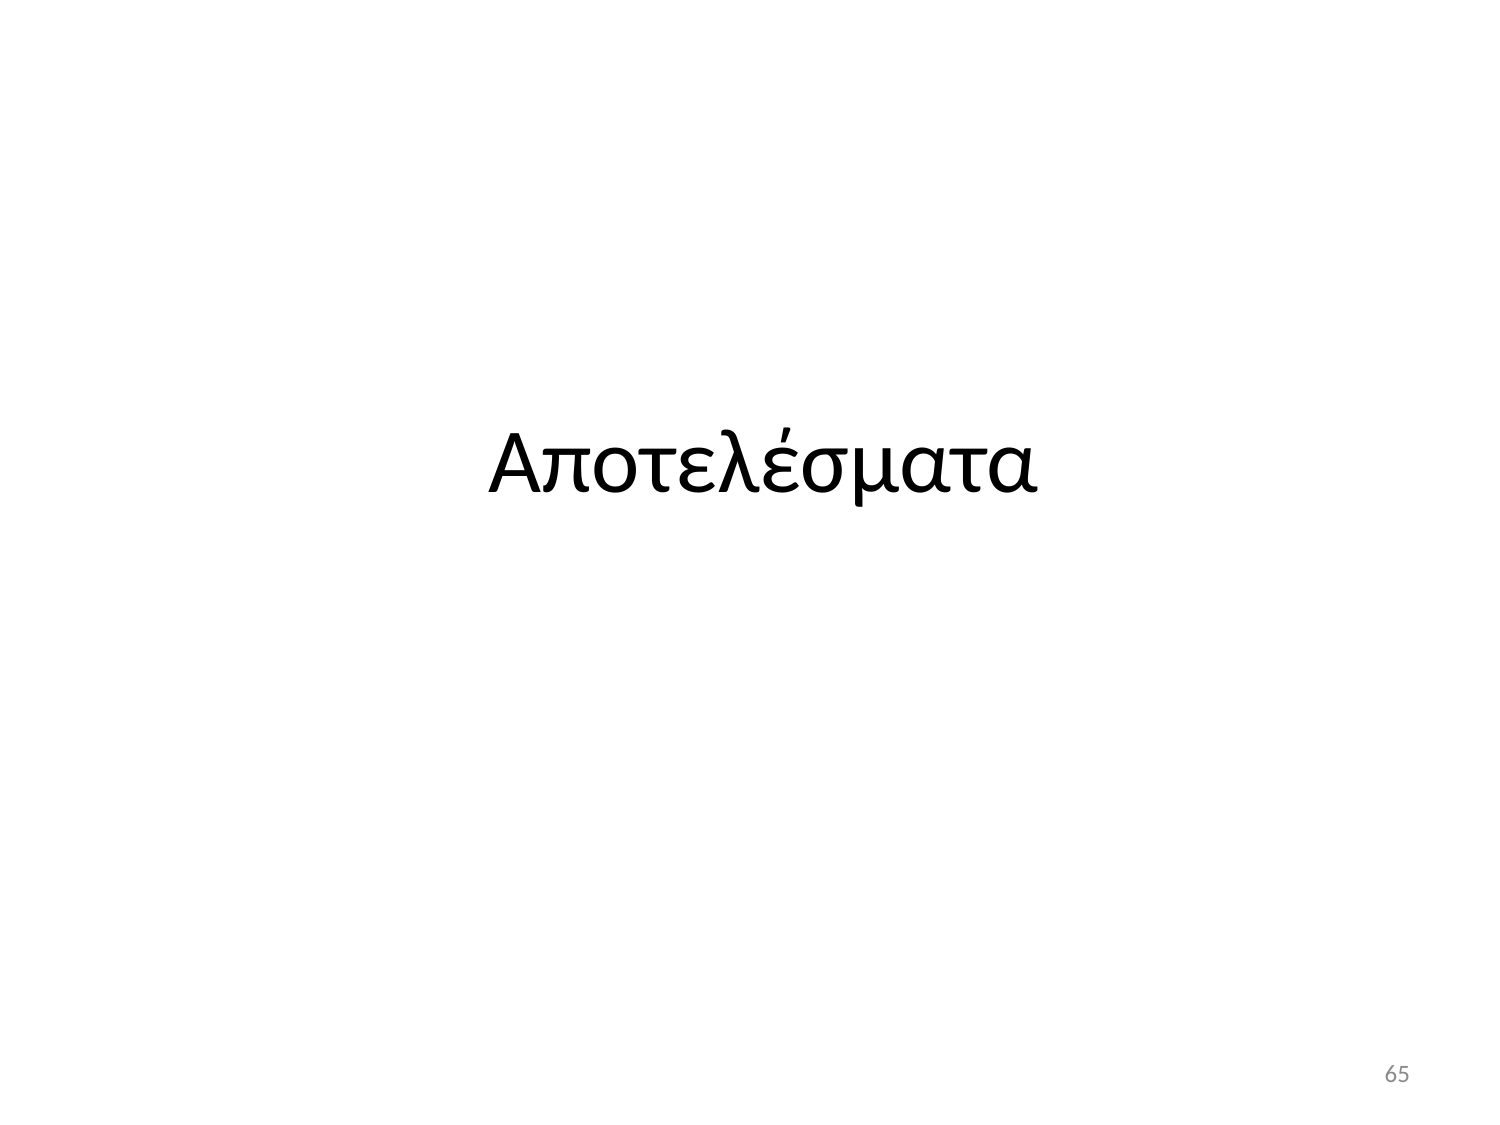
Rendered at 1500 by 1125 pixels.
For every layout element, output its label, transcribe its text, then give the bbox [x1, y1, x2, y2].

slide_number 65 [1074, 1042, 1425, 1103]
title Αποτελέσματα [88, 361, 1439, 550]
